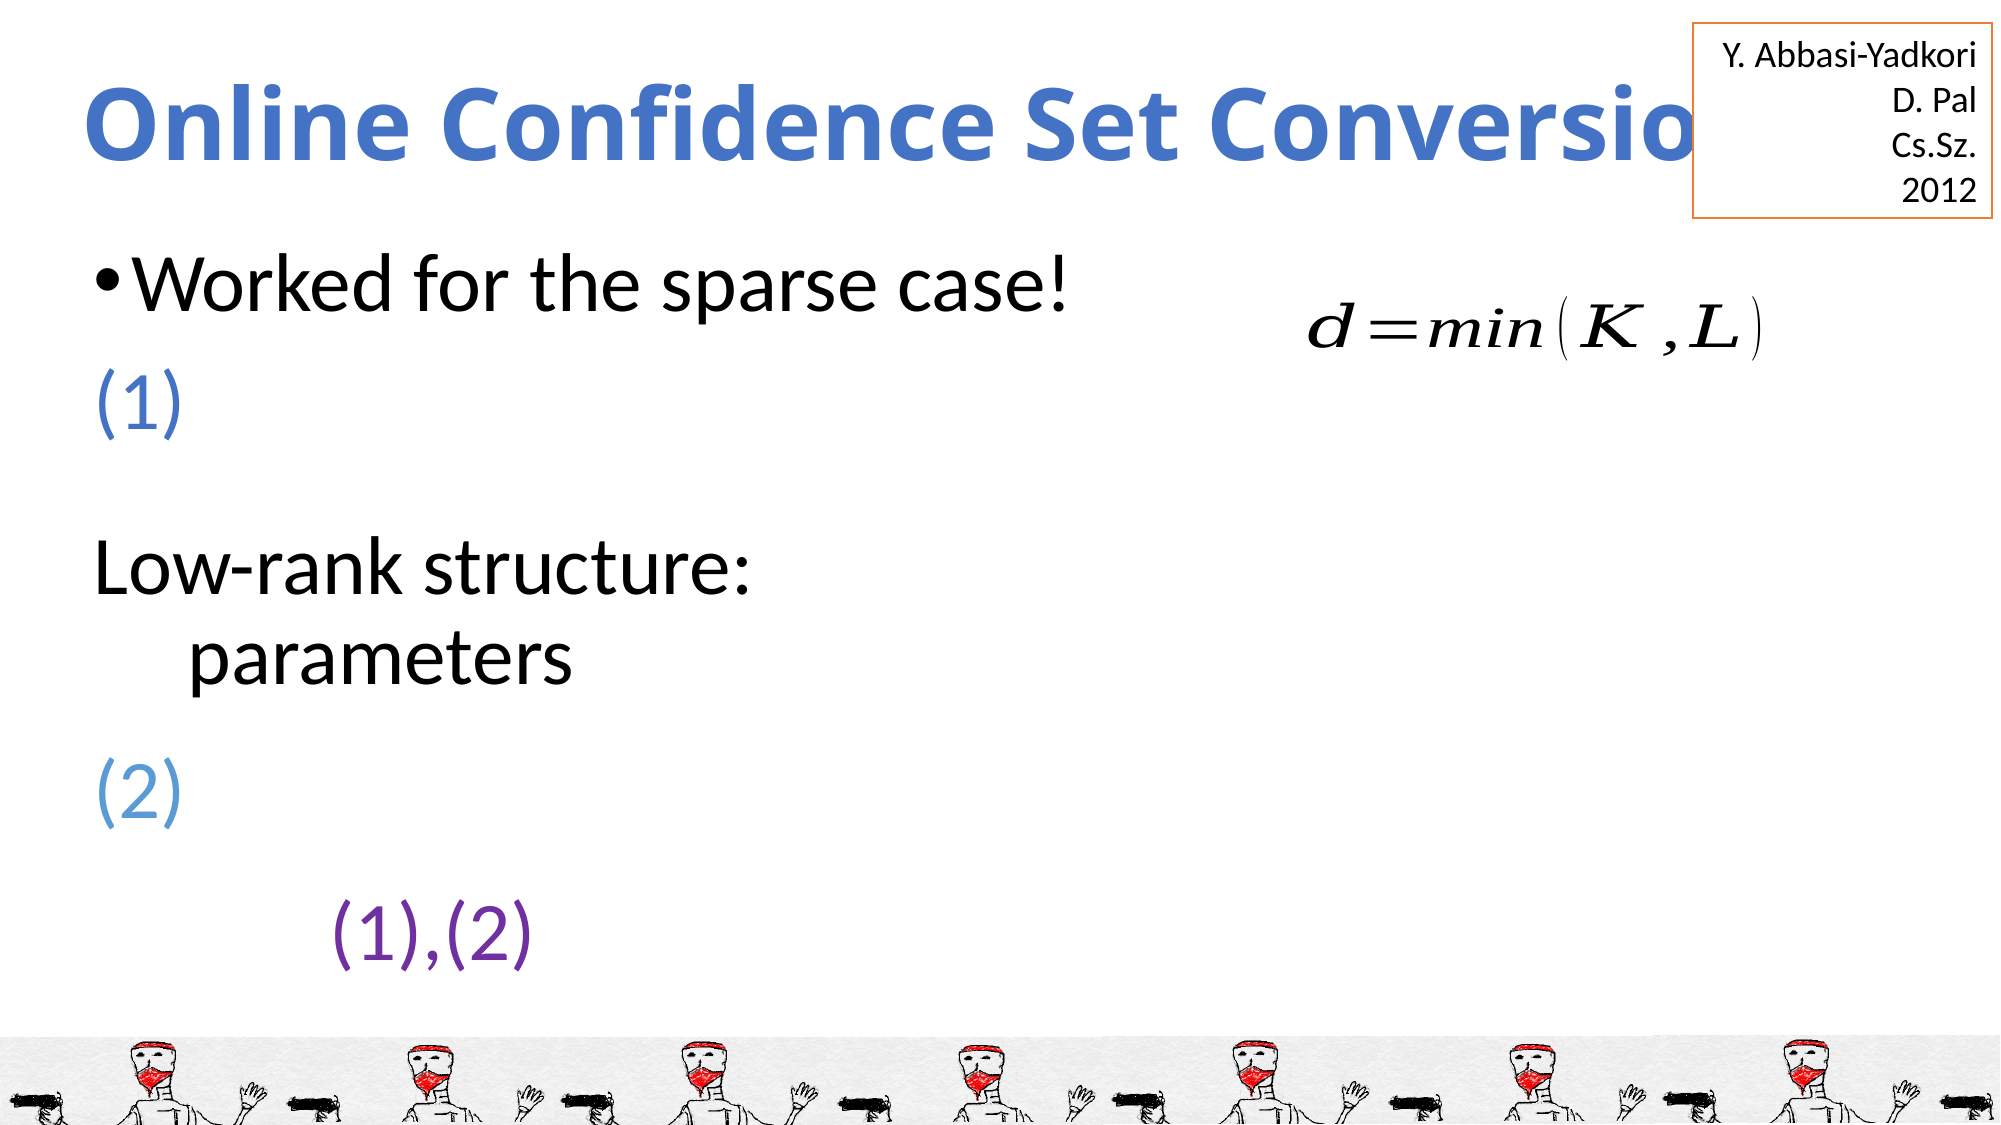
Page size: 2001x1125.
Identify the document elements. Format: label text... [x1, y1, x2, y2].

list Worked for the sparse case! [78, 231, 1957, 362]
text_box Y. Abbasi-Yadkori D. Pal Cs.Sz. 2012 [1692, 22, 1993, 219]
picture [0, 1035, 2001, 1125]
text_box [1302, 292, 1765, 743]
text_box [314, 753, 1686, 1035]
